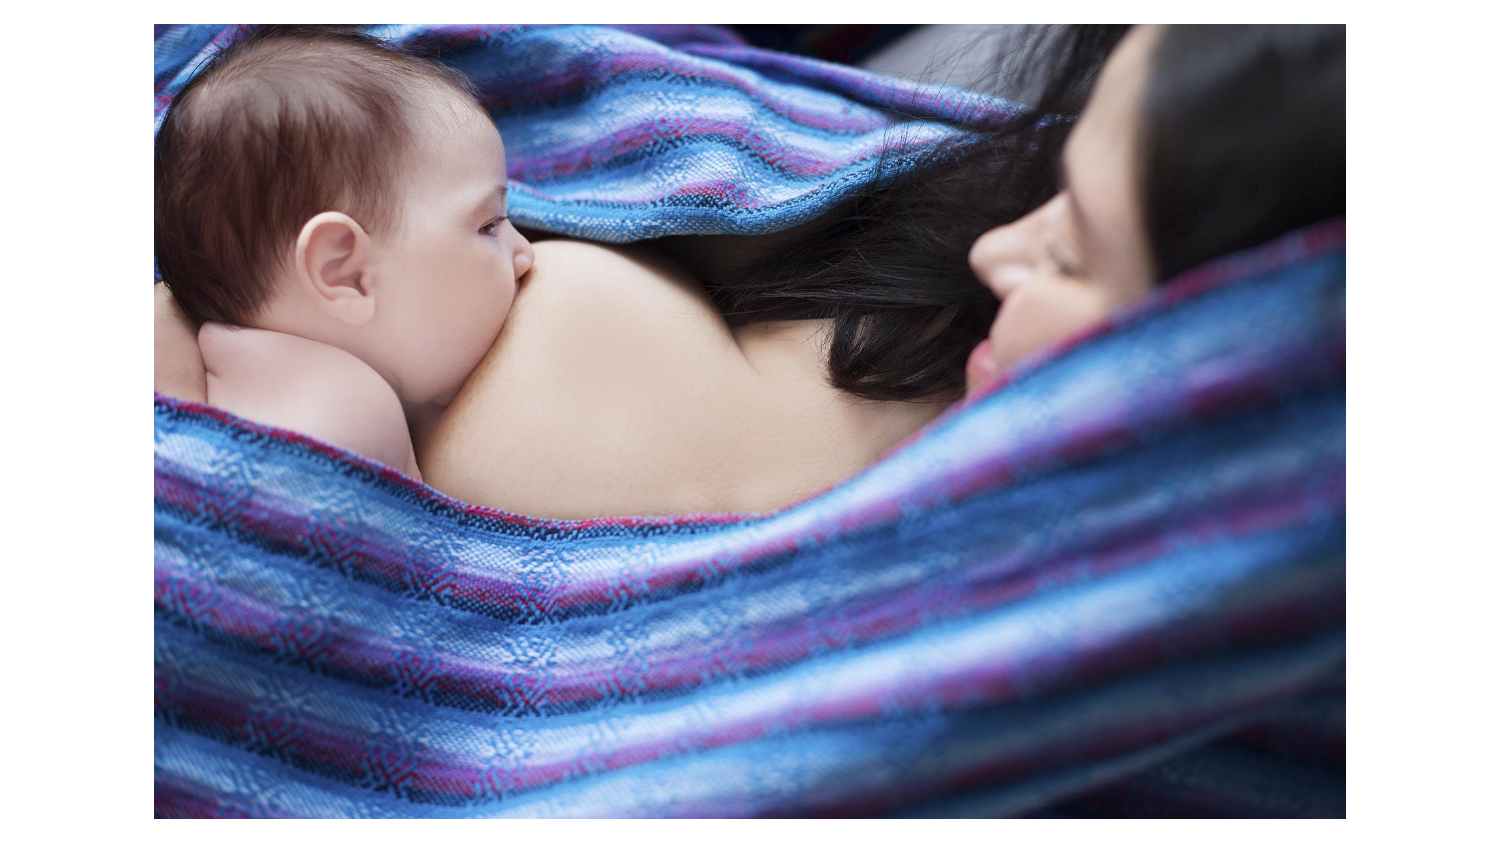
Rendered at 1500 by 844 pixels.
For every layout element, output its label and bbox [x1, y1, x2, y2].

picture [154, 24, 1346, 819]
